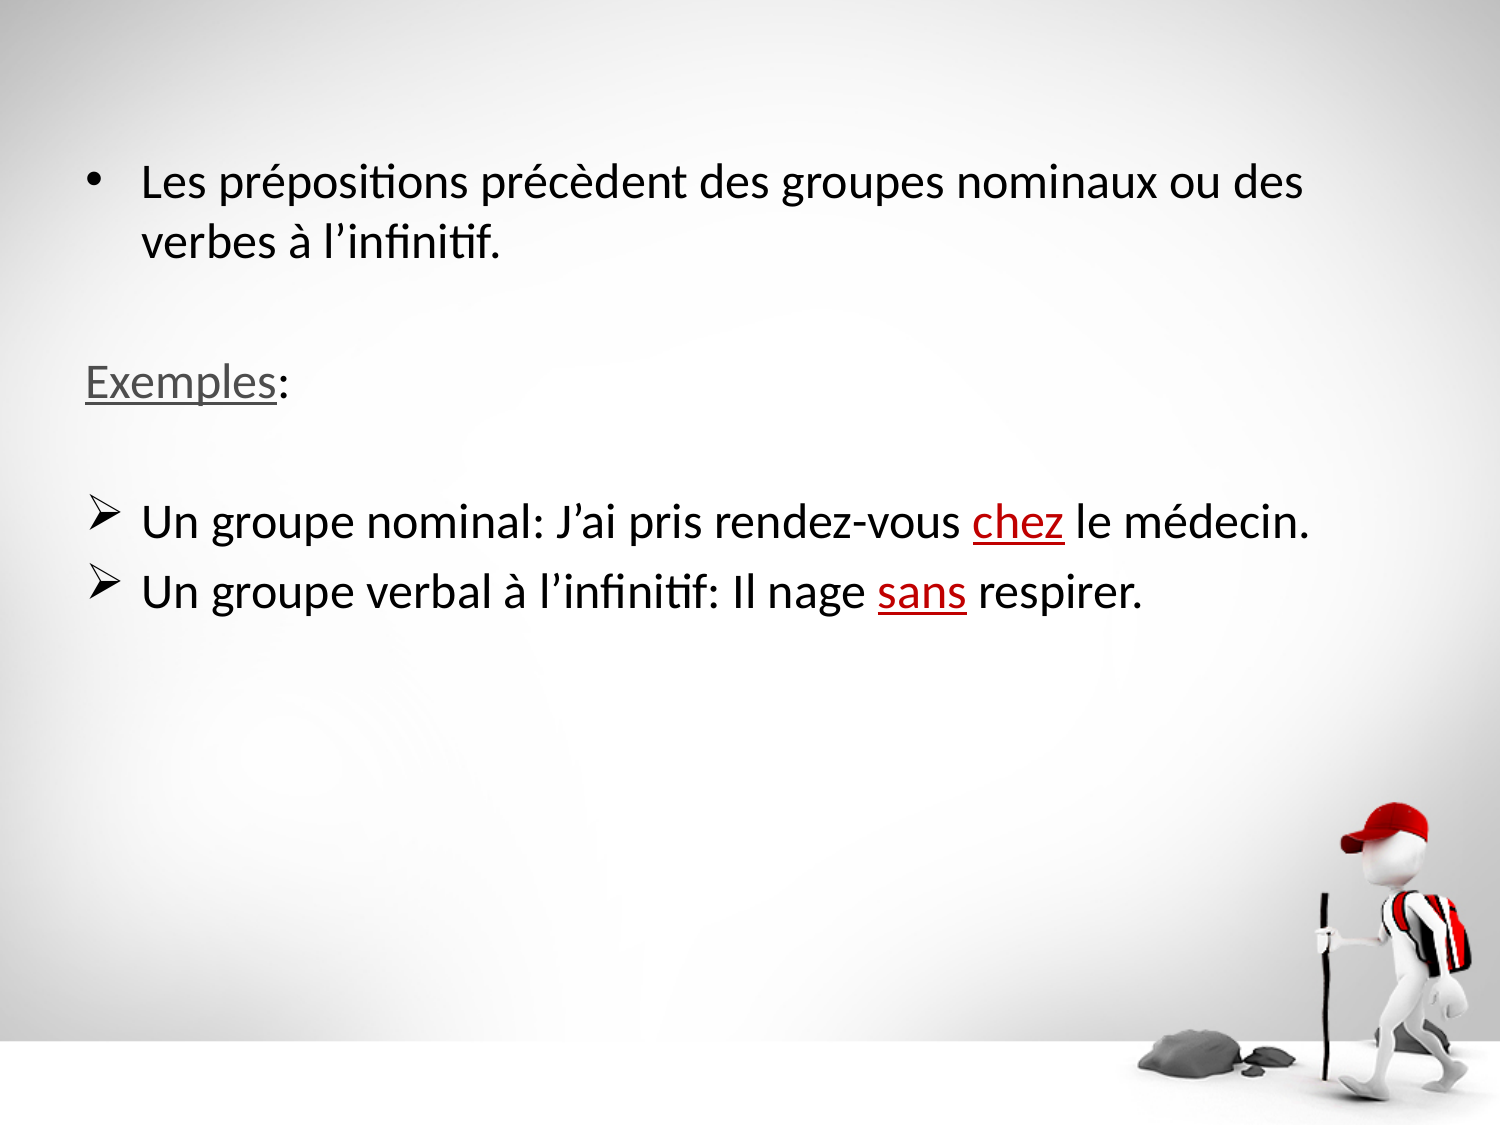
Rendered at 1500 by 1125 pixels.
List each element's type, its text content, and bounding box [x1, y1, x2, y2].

picture [0, 0, 1500, 1125]
list Les prépositions précèdent des groupes nominaux ou des verbes à l’infinitif. Exemples: Un groupe nominal: J’ai pris rendez-vous chez le médecin. Un groupe verbal à l’infinitif: Il nage sans respirer. [70, 140, 1421, 883]
